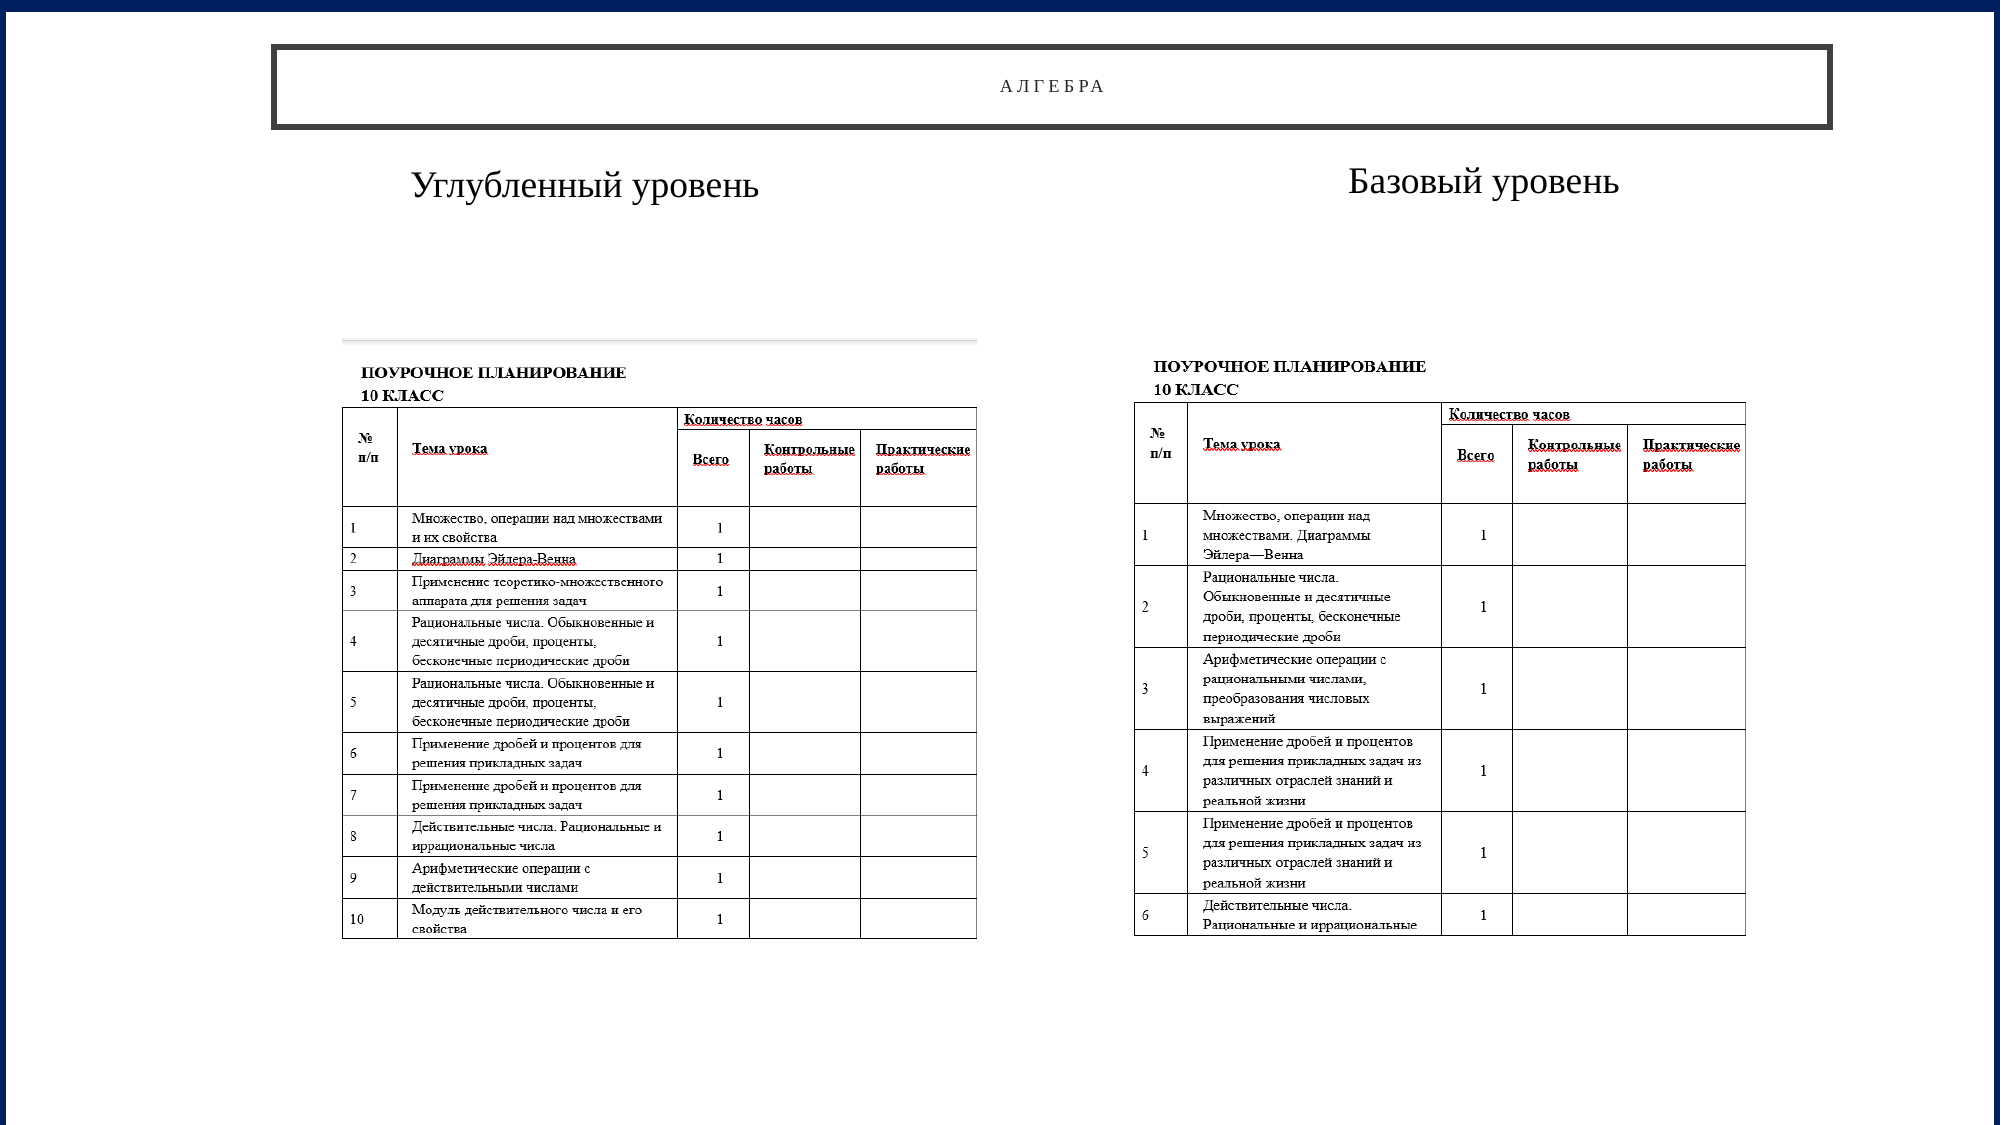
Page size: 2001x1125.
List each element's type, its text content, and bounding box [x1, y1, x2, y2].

text_box [0, 5, 2000, 1125]
text_box Углубленный уровень [288, 152, 882, 212]
title Алгебра [271, 44, 1833, 130]
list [1130, 338, 1746, 942]
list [342, 338, 977, 942]
text_box Базовый уровень [1187, 149, 1780, 209]
